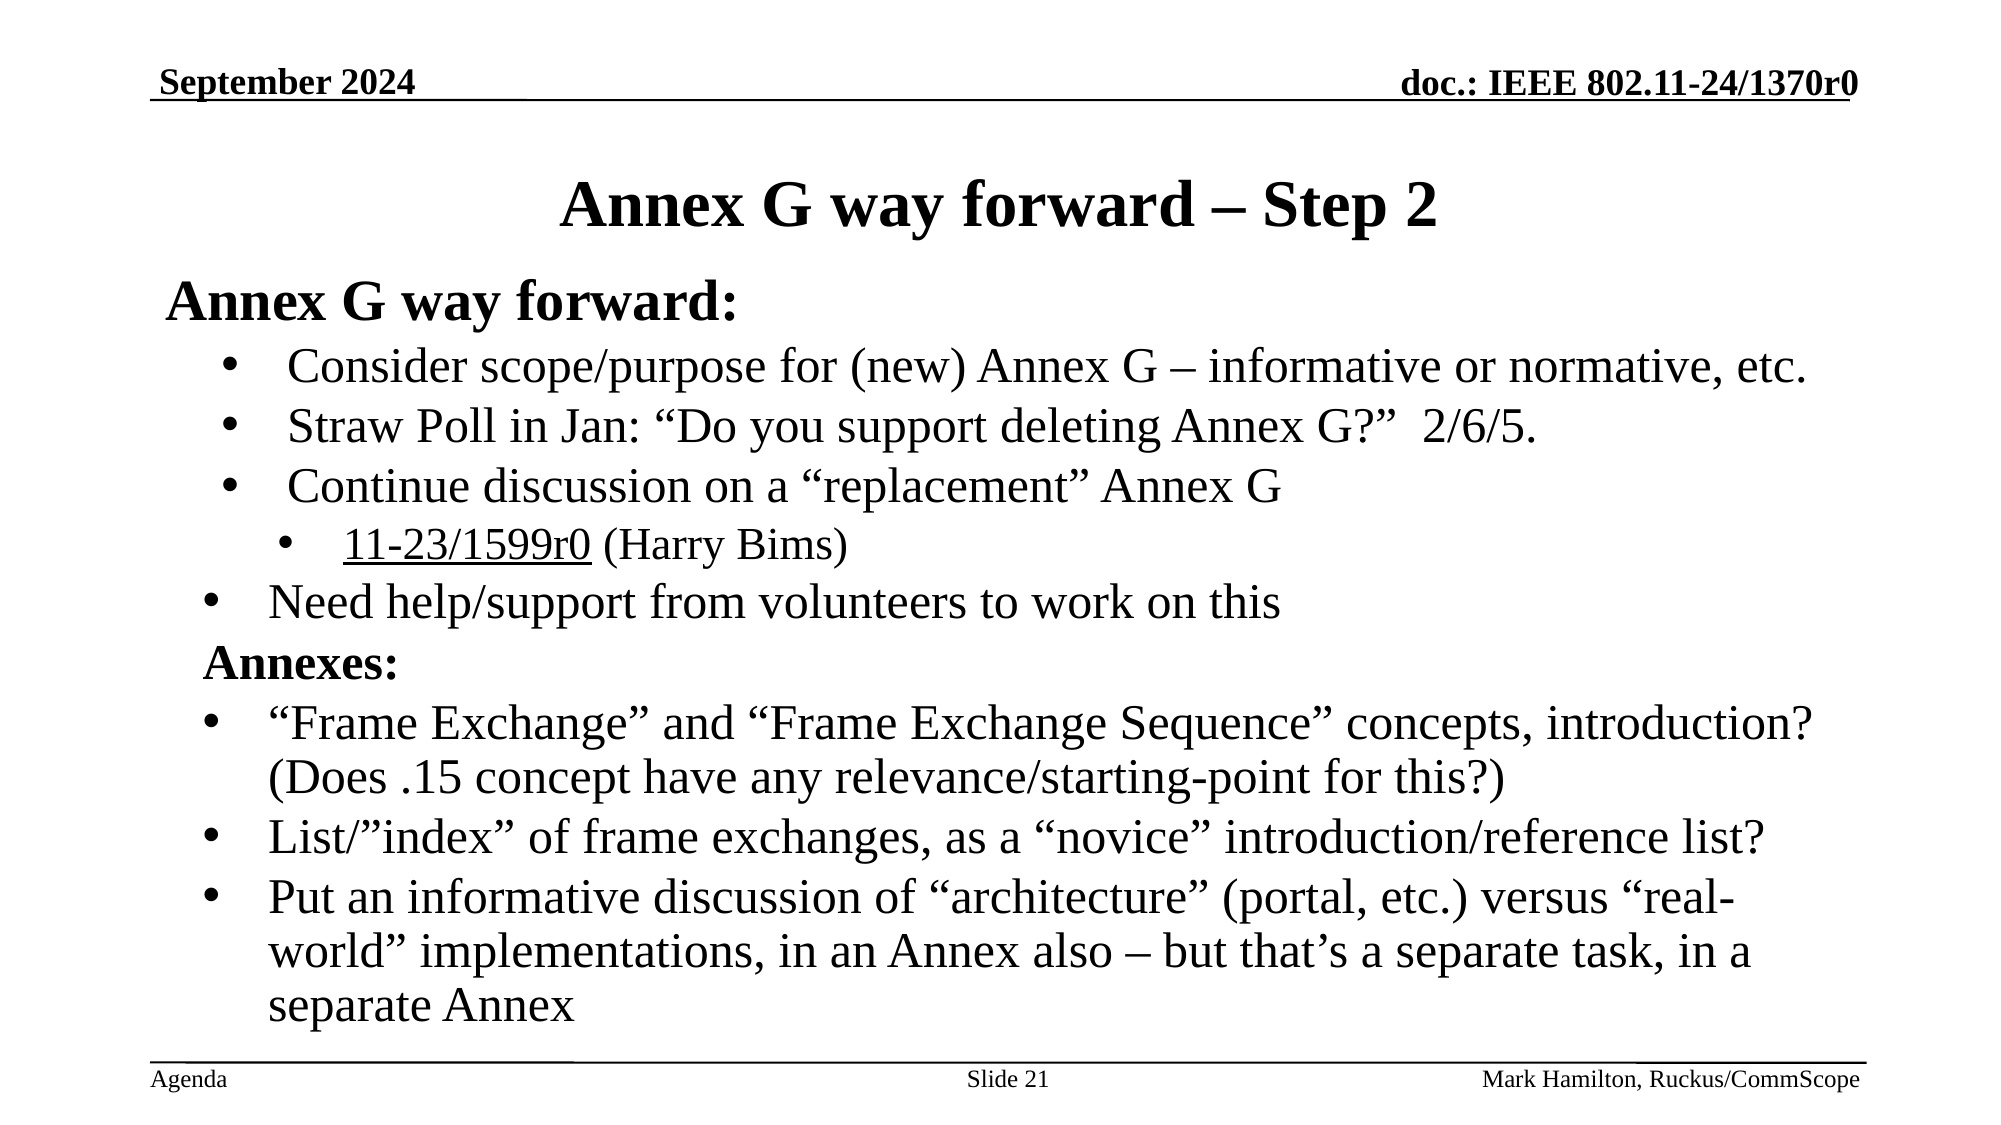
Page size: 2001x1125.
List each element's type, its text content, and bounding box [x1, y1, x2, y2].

list Annex G way forward: Consider scope/purpose for (new) Annex G – informative or normative, etc. Straw Poll in Jan: “Do you support deleting Annex G?” 2/6/5. Continue discussion on a “replacement” Annex G 11-23/1599r0 (Harry Bims) Need help/support from volunteers to work on this Annexes: “Frame Exchange” and “Frame Exchange Sequence” concepts, introduction? (Does .15 concept have any relevance/starting-point for this?) List/”index” of frame exchanges, as a “novice” introduction/reference list? Put an informative discussion of “architecture” (portal, etc.) versus “real-world” implementations, in an Annex also – but that’s a separate task, in a separate Annex [149, 262, 1850, 1063]
title Annex G way forward – Step 2 [149, 112, 1850, 262]
slide_number Slide 21 [950, 1061, 1067, 1123]
